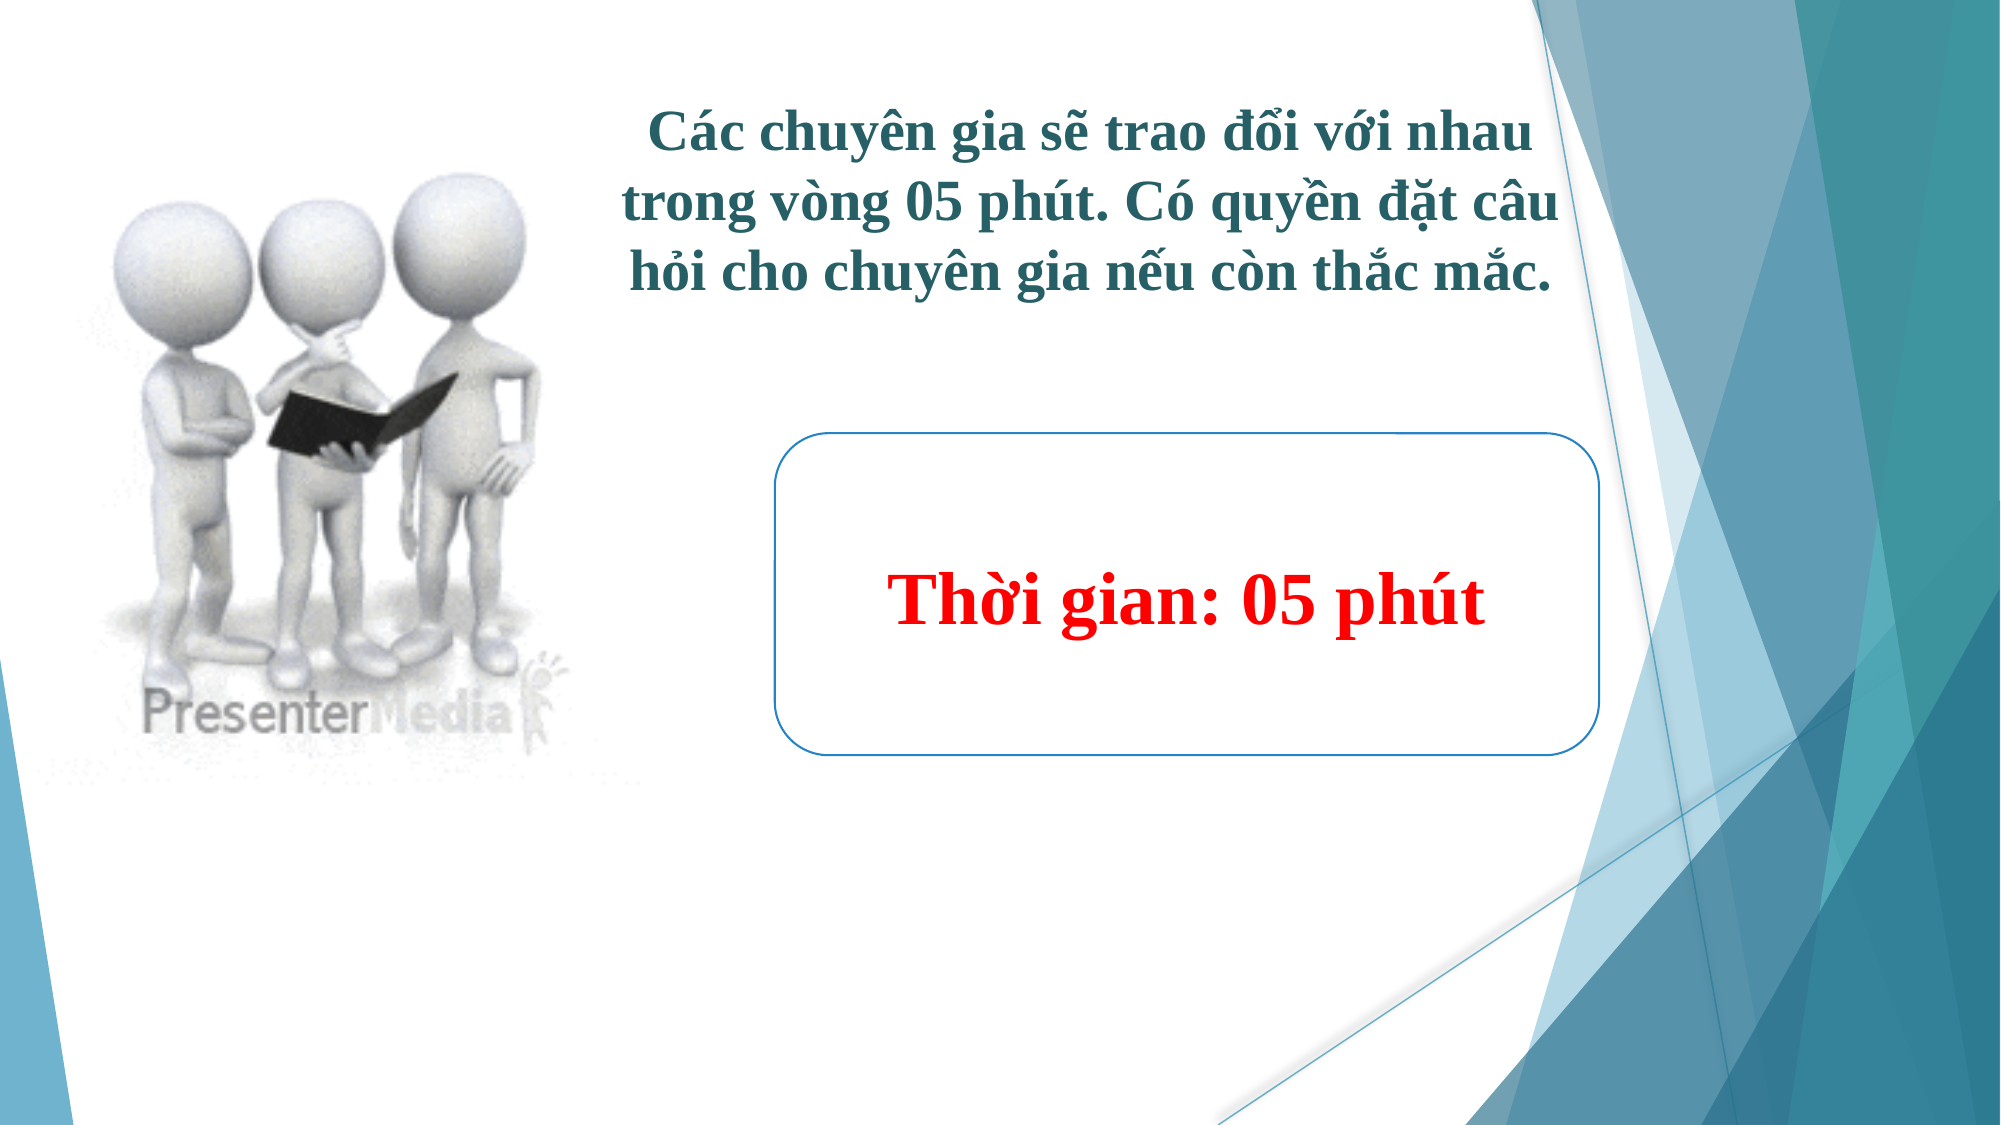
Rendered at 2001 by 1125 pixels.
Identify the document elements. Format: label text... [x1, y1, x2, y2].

text_box Các chuyên gia sẽ trao đổi với nhau trong vòng 05 phút. Có quyền đặt câu hỏi cho chuyên gia nếu còn thắc mắc. [582, 84, 1599, 310]
picture [26, 162, 650, 785]
text_box Thời gian: 05 phút [774, 433, 1600, 756]
